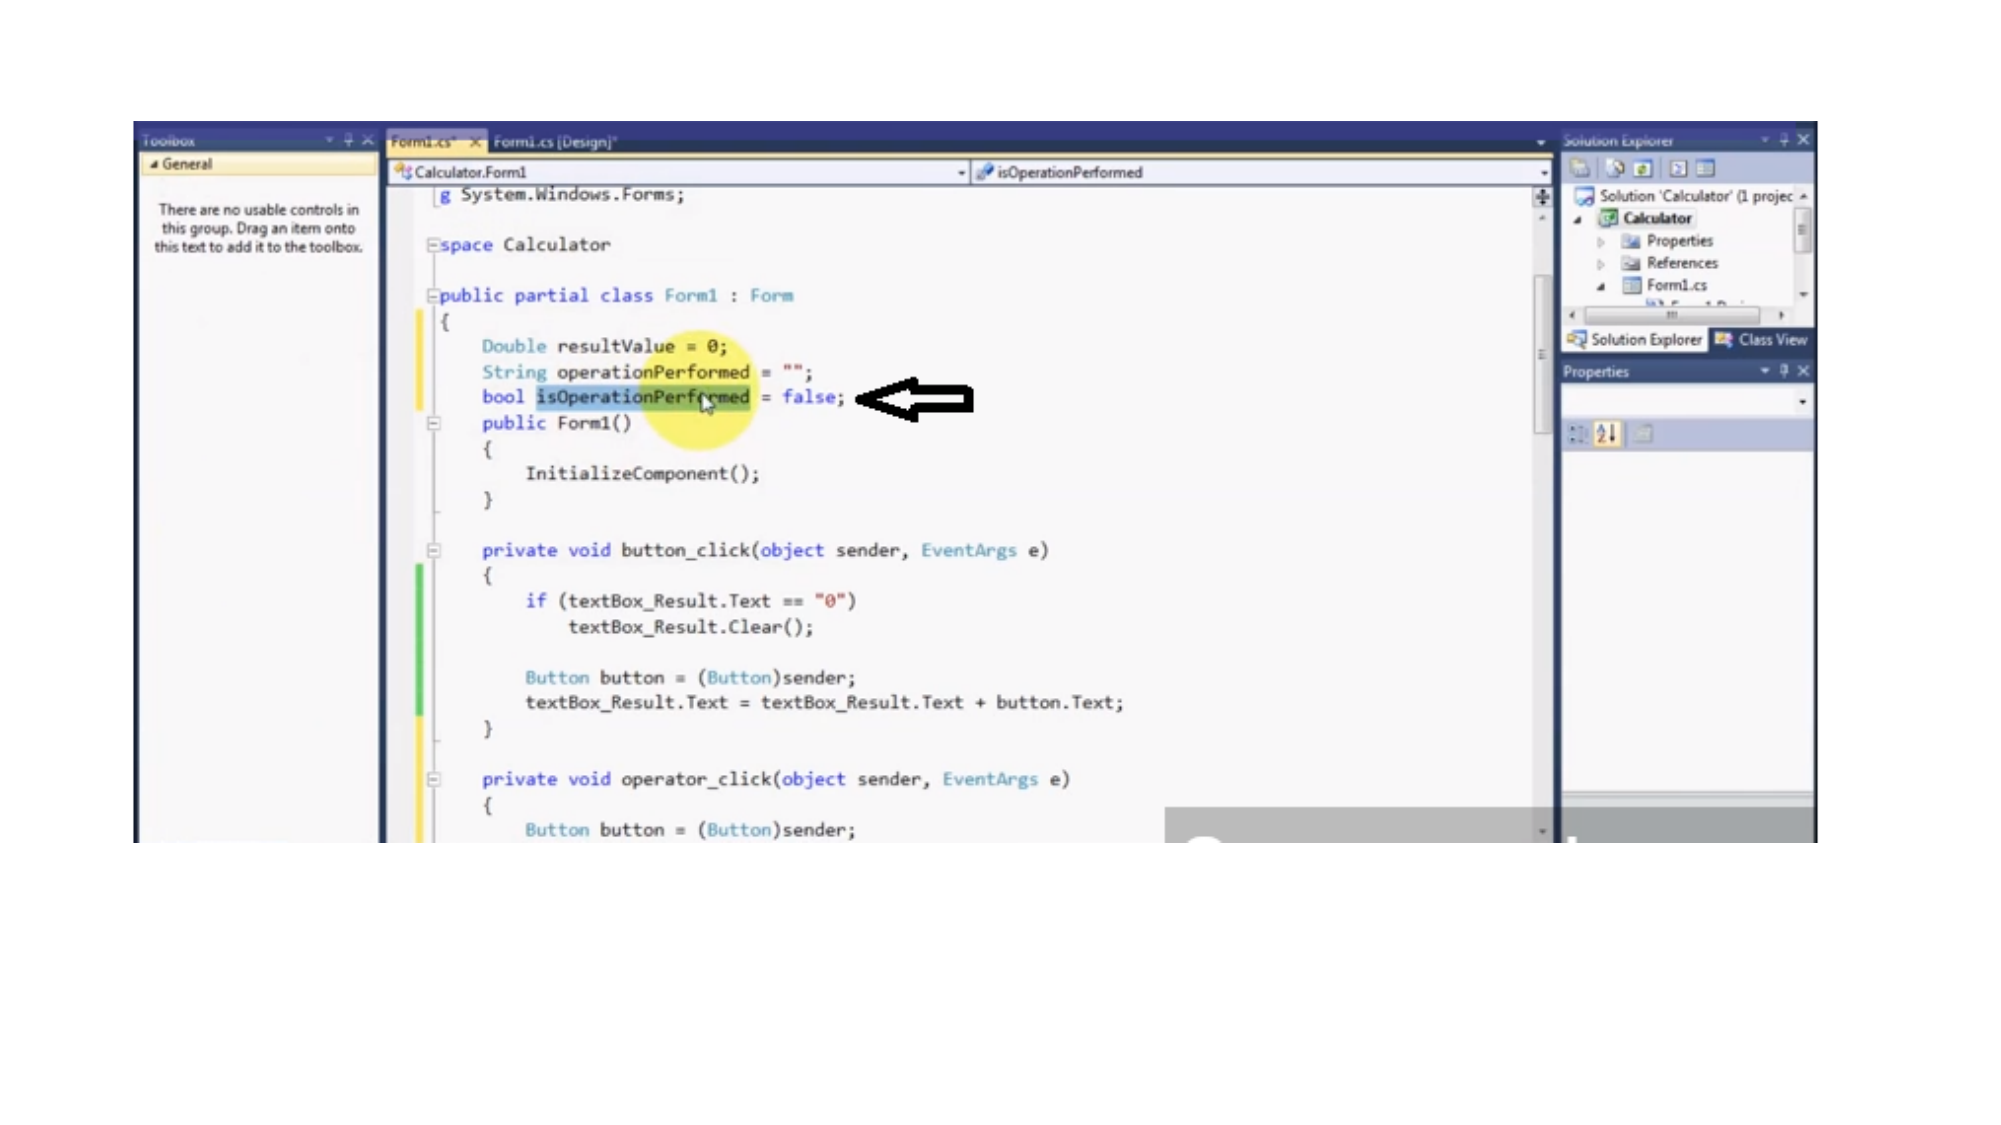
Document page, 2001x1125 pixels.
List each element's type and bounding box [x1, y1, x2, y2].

picture [130, 121, 1824, 844]
